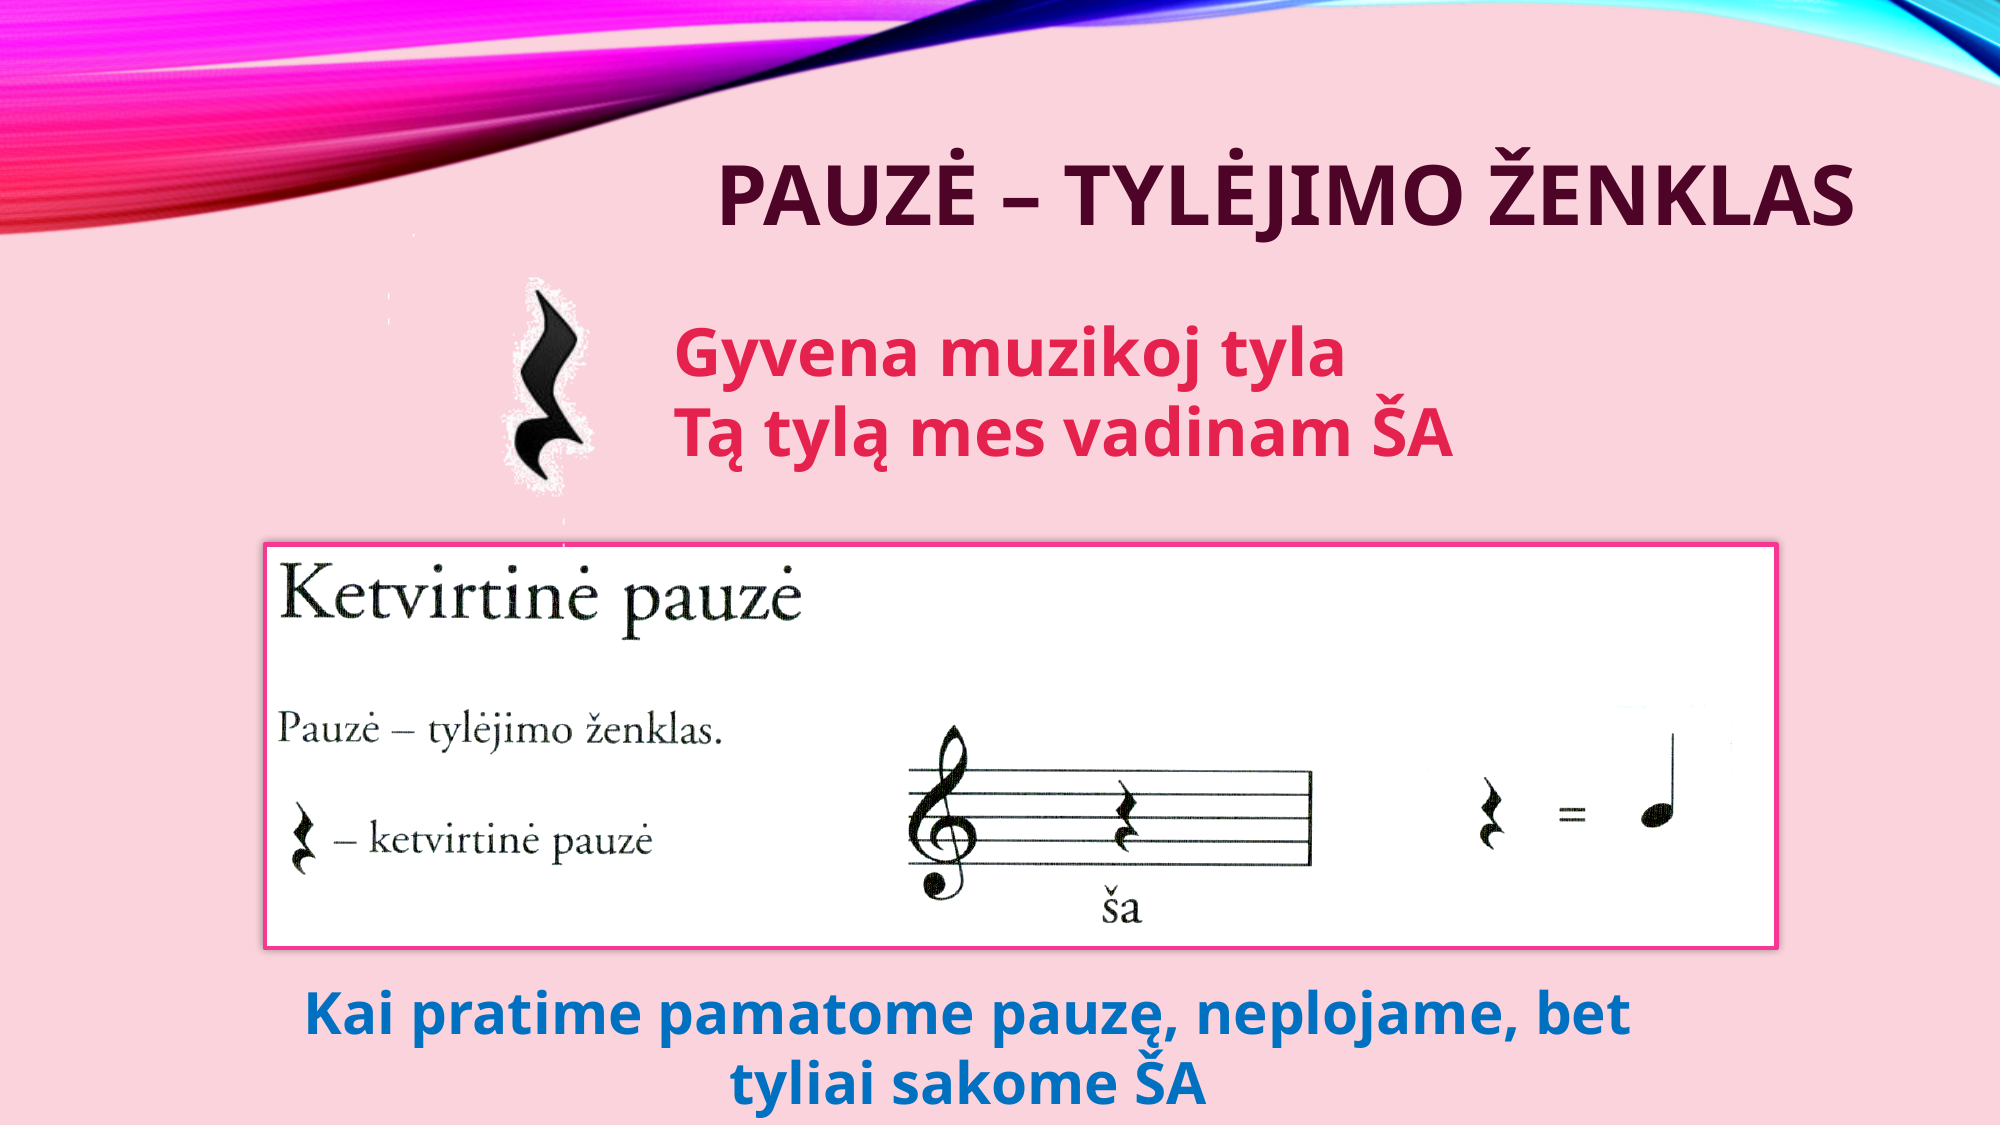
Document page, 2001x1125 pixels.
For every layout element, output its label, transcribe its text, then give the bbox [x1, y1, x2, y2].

picture [1890, 0, 2000, 75]
picture [1910, 0, 2000, 45]
title Pauzė – tylėjimo ženklas [700, 125, 1939, 272]
picture [0, 0, 2000, 947]
text_box Kai pratime pamatome pauzę, neplojame, bet tyliai sakome ŠA [267, 968, 1669, 1124]
text_box Gyvena muzikoj tyla Tą tylą mes vadinam ŠA [701, 302, 1634, 477]
